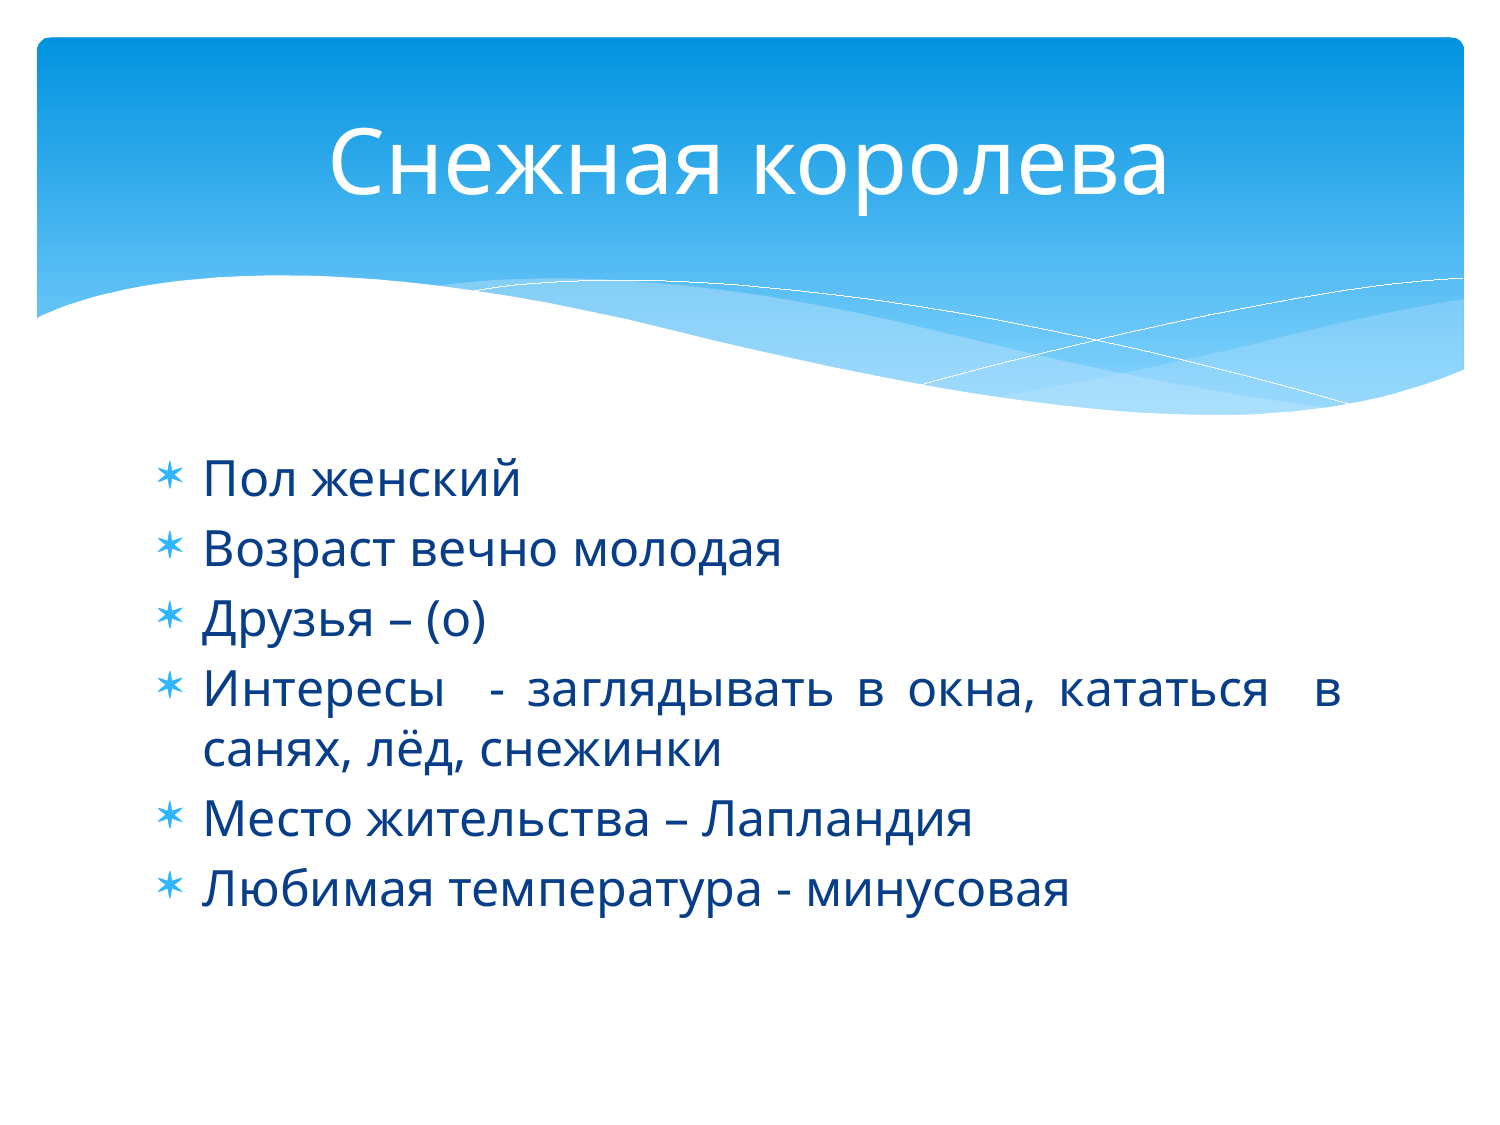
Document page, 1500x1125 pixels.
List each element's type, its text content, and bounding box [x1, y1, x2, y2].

list Пол женский Возраст вечно молодая Друзья – (о) Интересы - заглядывать в окна, кататься в санях, лёд, снежинки Место жительства – Лапландия Любимая температура - минусовая [142, 438, 1359, 1005]
title Снежная королева [75, 55, 1425, 261]
